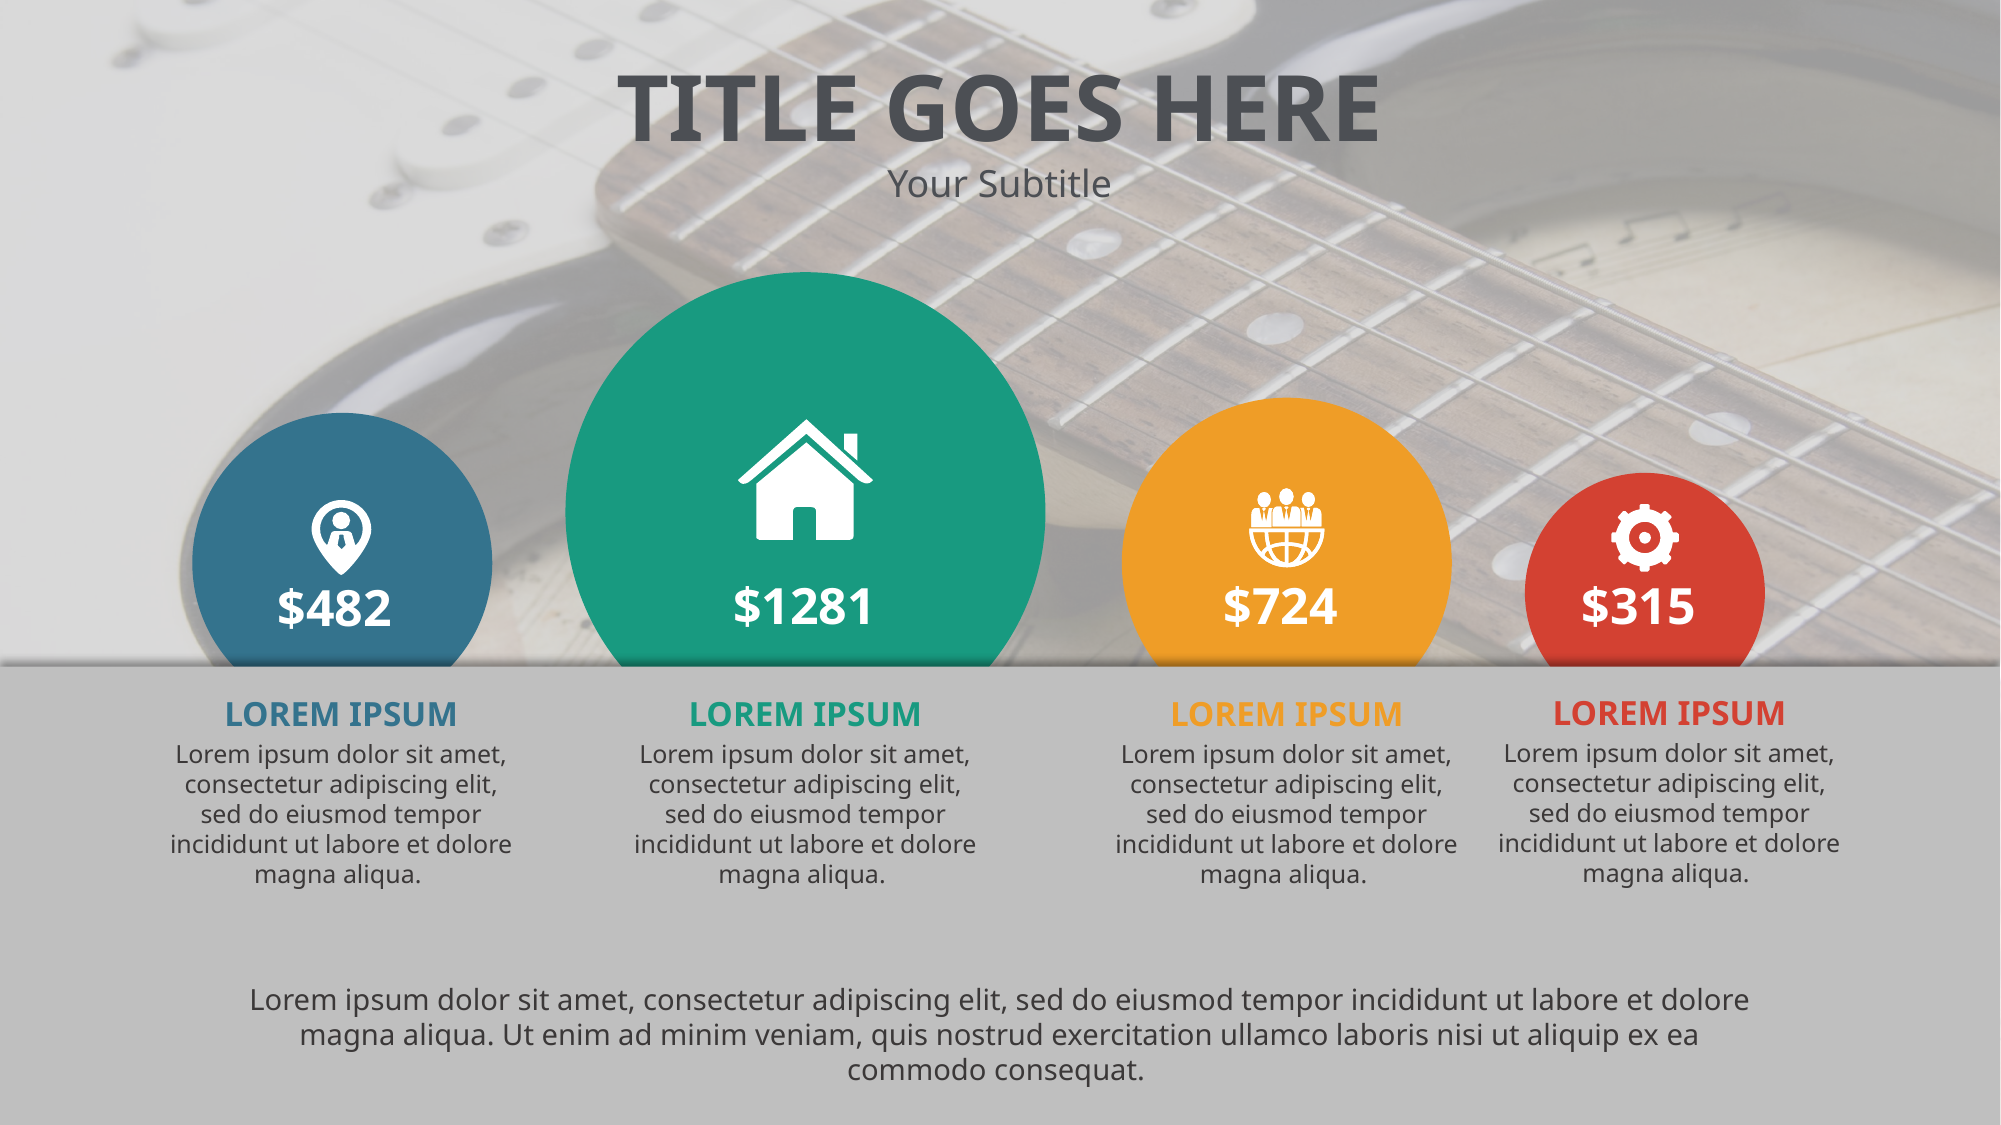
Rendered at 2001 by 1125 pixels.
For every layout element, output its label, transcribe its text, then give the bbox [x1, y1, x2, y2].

text_box TITLE GOES HERE Your Subtitle [548, 42, 1452, 212]
text_box LOREM IPSUM Lorem ipsum dolor sit amet, consectetur adipiscing elit, sed do eiusmod tempor incididunt ut labore et dolore magna aliqua. [1099, 686, 1475, 896]
text_box $482 [263, 569, 420, 645]
text_box [756, 442, 854, 540]
text_box LOREM IPSUM Lorem ipsum dolor sit amet, consectetur adipiscing elit, sed do eiusmod tempor incididunt ut labore et dolore magna aliqua. [153, 686, 529, 896]
text_box [191, 411, 494, 655]
text_box Lorem ipsum dolor sit amet, consectetur adipiscing elit, sed do eiusmod tempor incididunt ut labore et dolore magna aliqua. Ut enim ad minim veniam, quis nostrud exercitation ullamco laboris nisi ut aliquip ex ea commodo consequat. [229, 974, 1771, 1094]
text_box [1611, 504, 1679, 567]
text_box $315 [1566, 567, 1723, 642]
text_box LOREM IPSUM Lorem ipsum dolor sit amet, consectetur adipiscing elit, sed do eiusmod tempor incididunt ut labore et dolore magna aliqua. [1481, 685, 1857, 895]
text_box $1281 [718, 567, 893, 642]
text_box [564, 271, 1047, 655]
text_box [1249, 488, 1325, 568]
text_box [311, 499, 372, 575]
text_box [0, 666, 2000, 1125]
text_box [1523, 471, 1766, 655]
text_box $724 [1208, 567, 1365, 642]
text_box [737, 419, 873, 484]
text_box LOREM IPSUM Lorem ipsum dolor sit amet, consectetur adipiscing elit, sed do eiusmod tempor incididunt ut labore et dolore magna aliqua. [617, 686, 993, 896]
text_box [1120, 396, 1453, 655]
